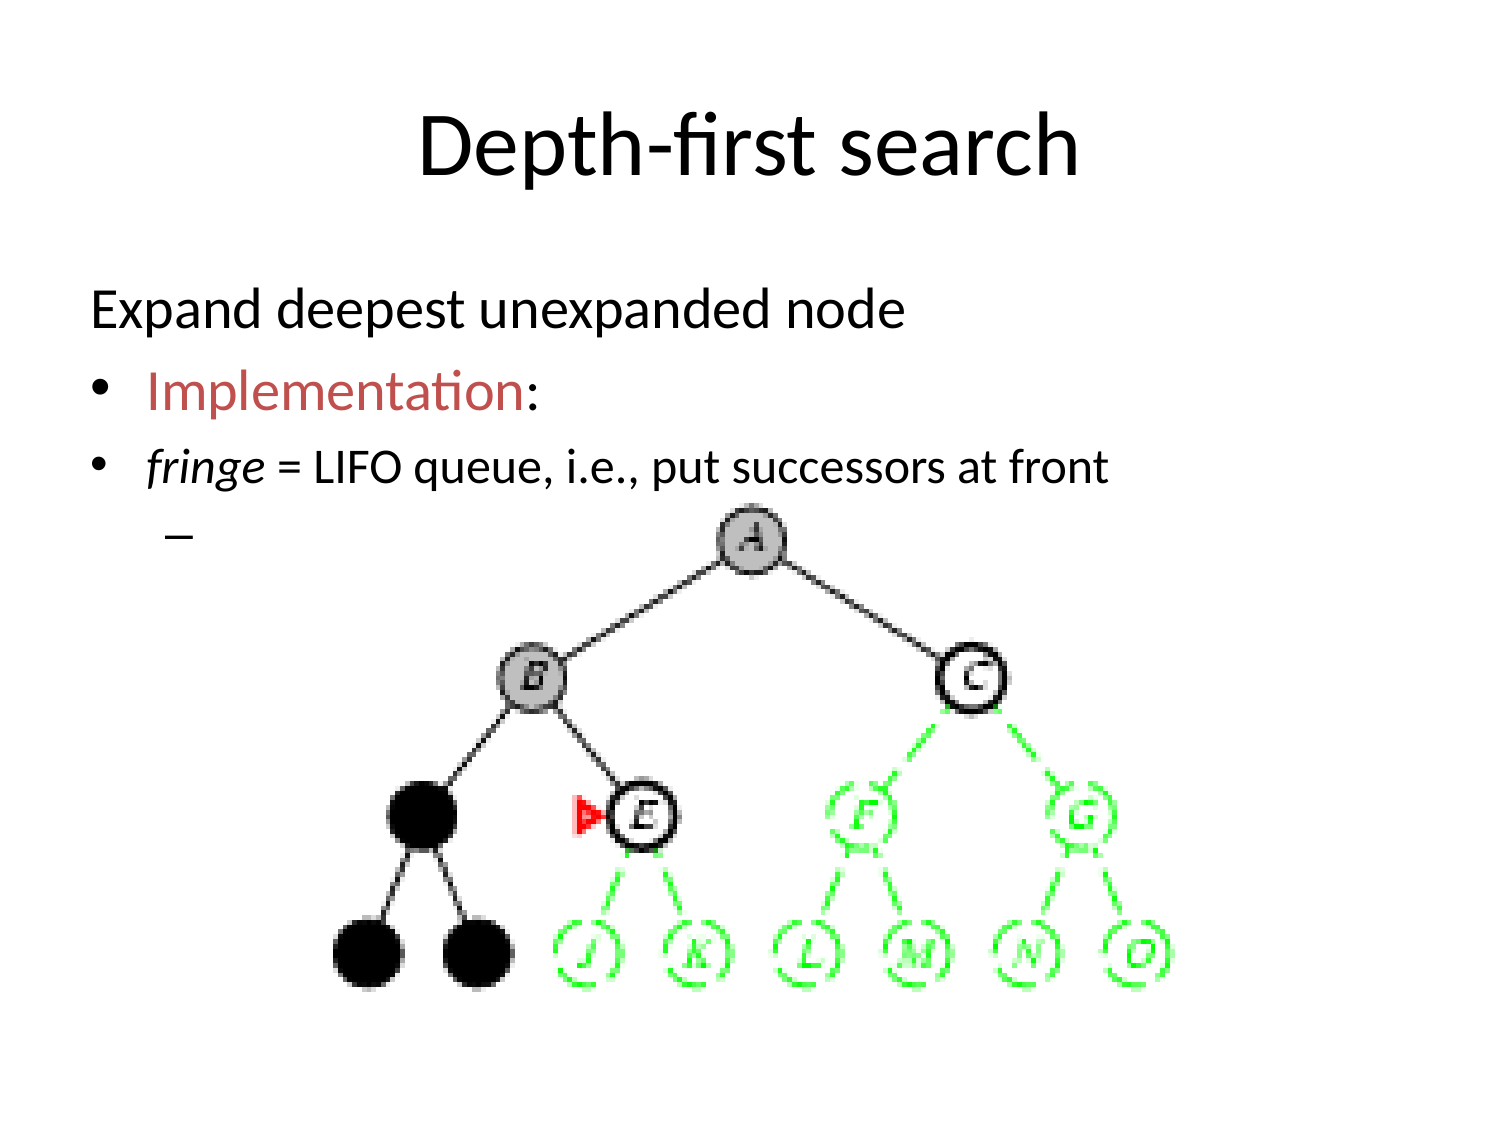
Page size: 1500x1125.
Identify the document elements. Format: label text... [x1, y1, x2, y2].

list Expand deepest unexpanded node Implementation: fringe = LIFO queue, i.e., put successors at front [75, 262, 1425, 1005]
title Depth-first search [75, 45, 1425, 233]
picture [324, 499, 1176, 997]
